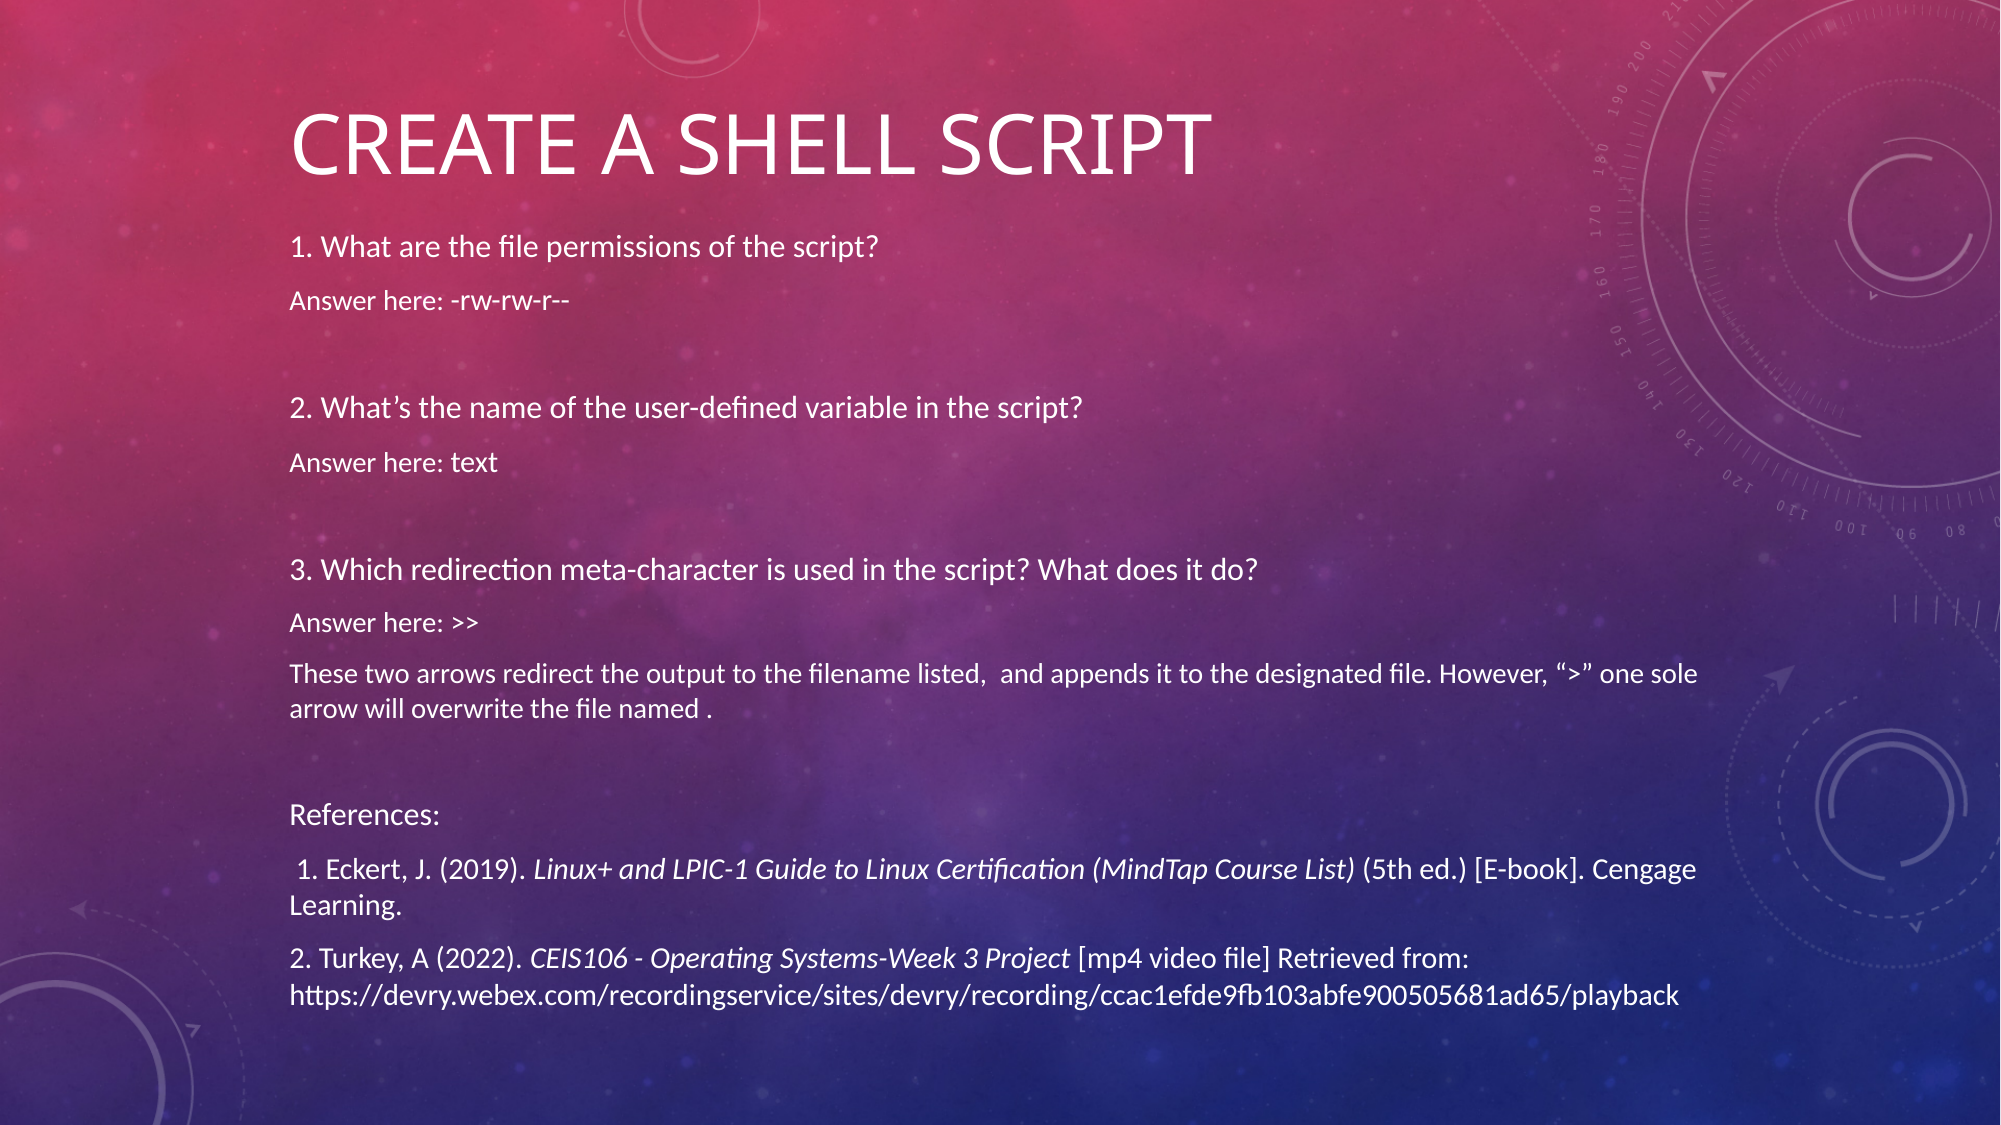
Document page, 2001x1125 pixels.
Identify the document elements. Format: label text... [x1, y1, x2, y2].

list 1. What are the file permissions of the script? Answer here: -rw-rw-r-- 2. What’s the name of the user-defined variable in the script? Answer here: text 3. Which redirection meta-character is used in the script? What does it do? Answer here: >> These two arrows redirect the output to the filename listed, and appends it to the designated file. However, “>” one sole arrow will overwrite the file named . References: 1. Eckert, J. (2019). Linux+ and LPIC-1 Guide to Linux Certification (MindTap Course List) (5th ed.) [E-book]. Cengage Learning. 2. Turkey, A (2022). CEIS106 - Operating Systems-Week 3 Project [mp4 video file] Retrieved from: https://devry.webex.com/recordingservice/sites/devry/recording/ccac1efde9fb103abfe900505681ad65/playback [274, 217, 1726, 1025]
title Create a shell script [274, 70, 1611, 200]
picture [0, 0, 2001, 1125]
